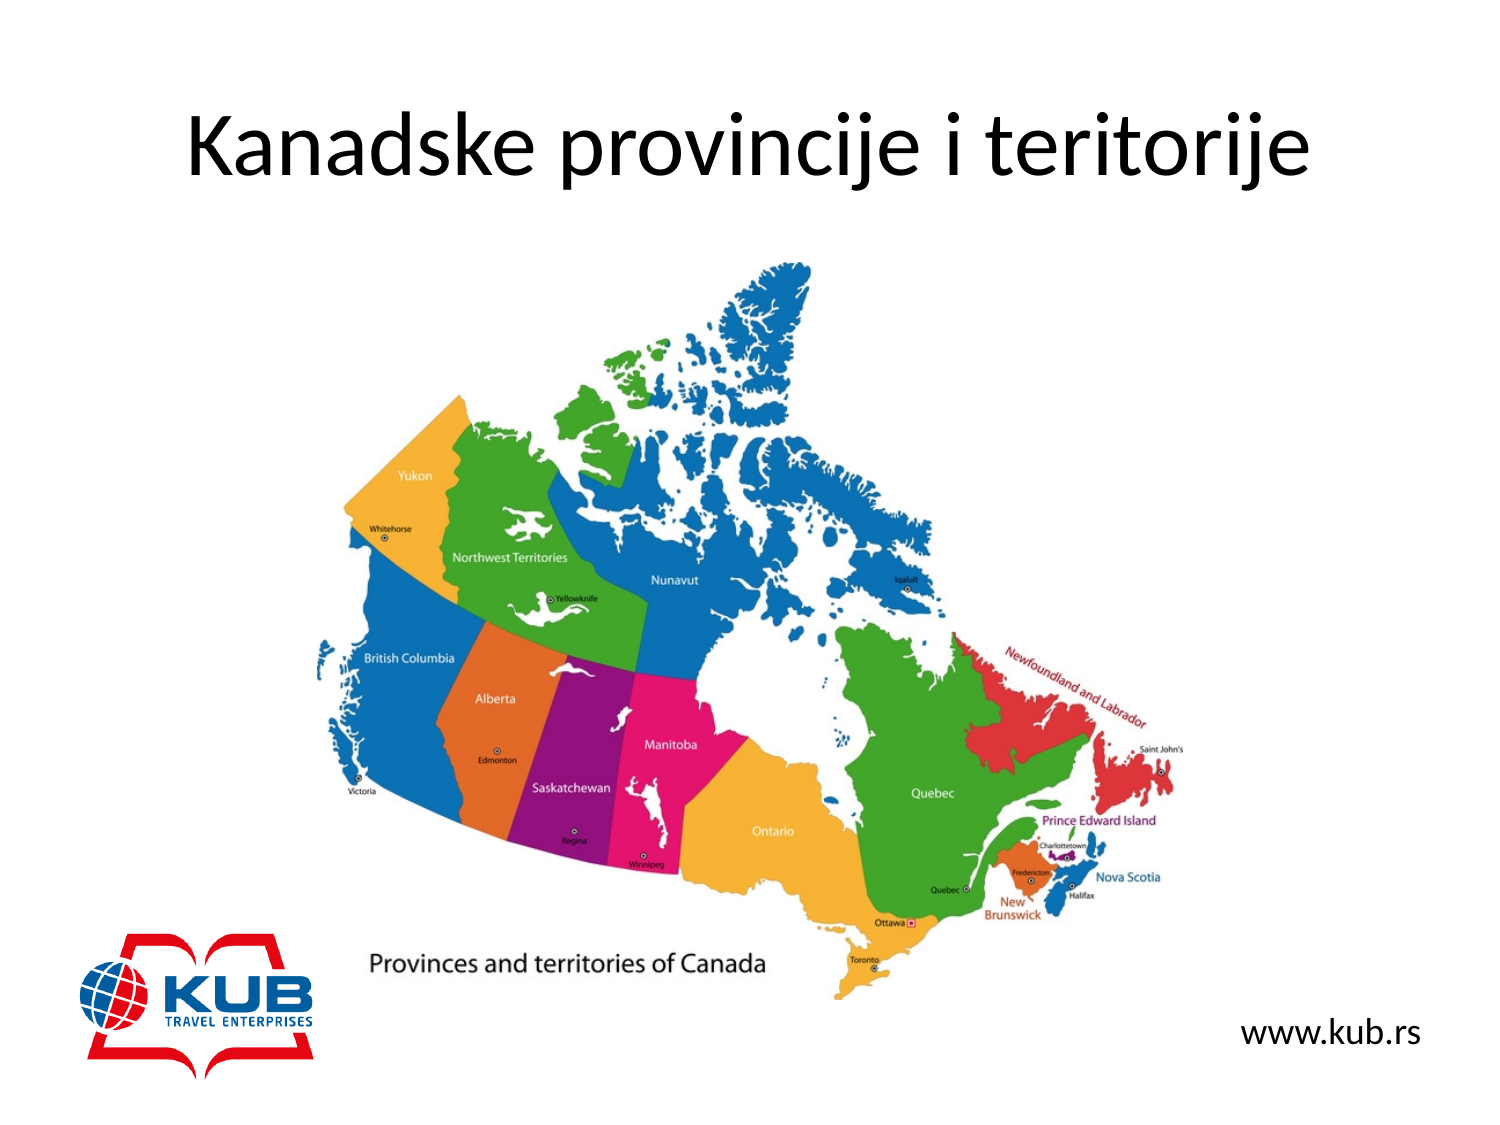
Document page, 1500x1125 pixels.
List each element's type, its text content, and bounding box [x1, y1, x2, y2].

picture [74, 929, 318, 1085]
title Kanadske provincije i teritorije [75, 45, 1425, 233]
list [317, 262, 1183, 1001]
text_box www.kub.rs [1225, 999, 1437, 1060]
